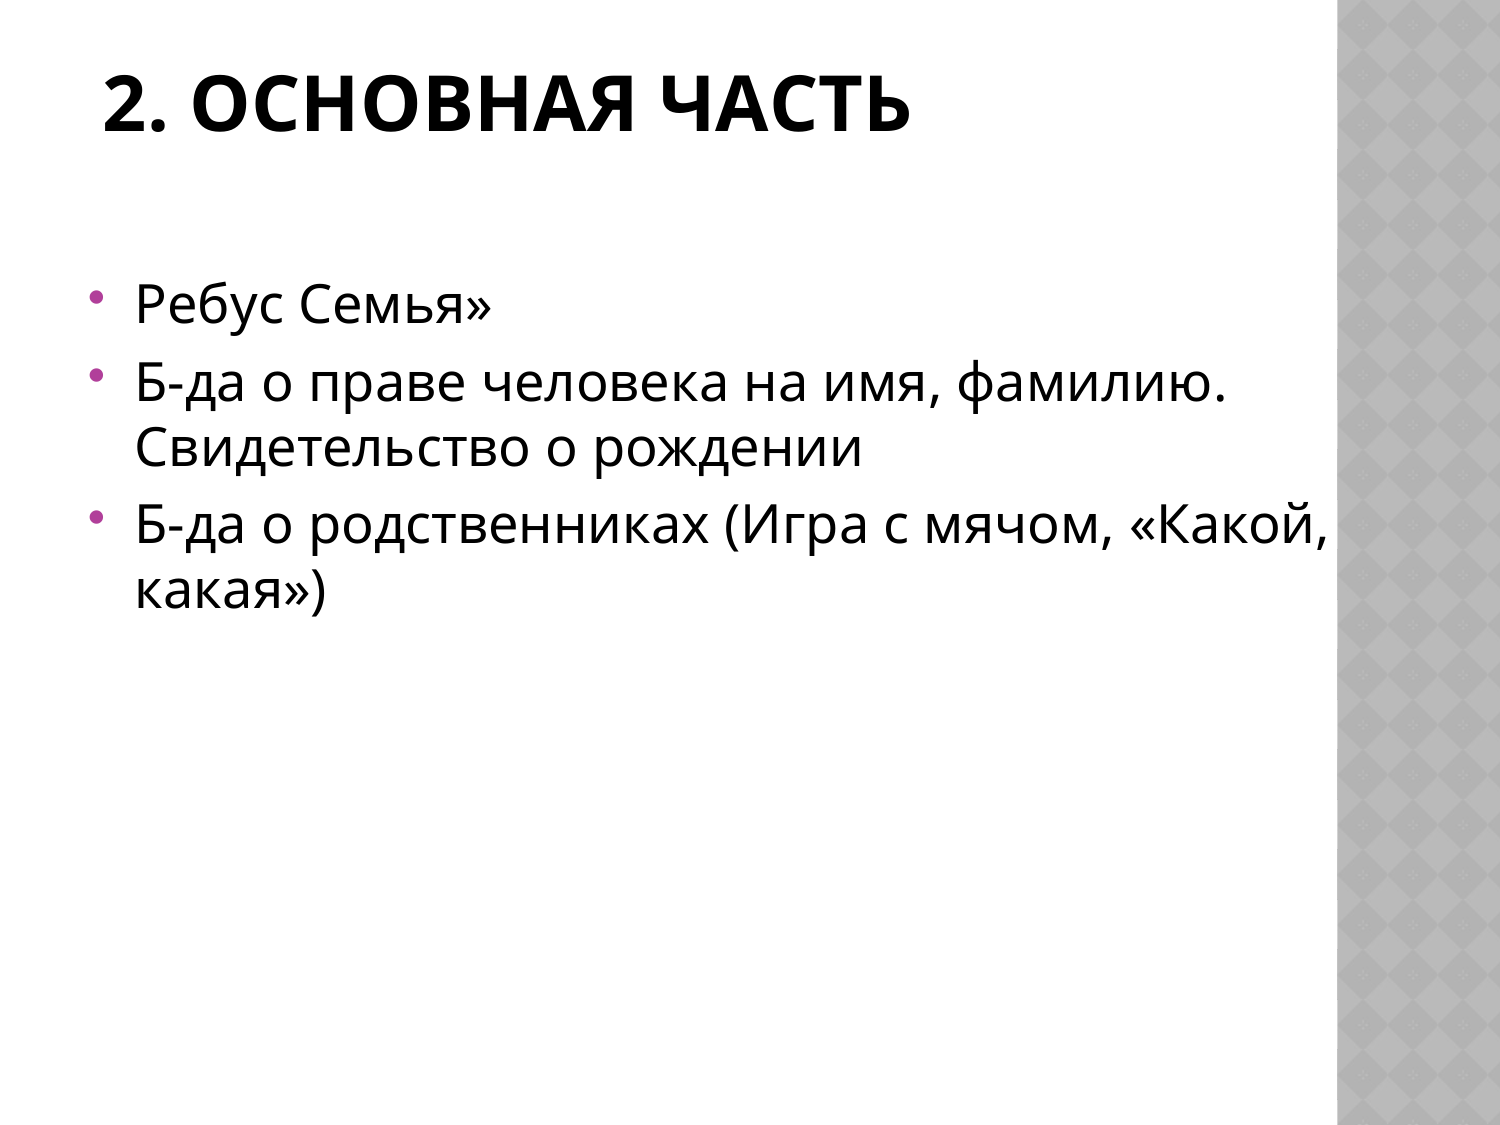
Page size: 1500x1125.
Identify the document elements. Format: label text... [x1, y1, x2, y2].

list Ребус Семья» Б-да о праве человека на имя, фамилию. Свидетельство о рождении Б-да о родственниках (Игра с мячом, «Какой, какая») [75, 262, 1425, 835]
title 2. Основная часть [75, 52, 1263, 240]
